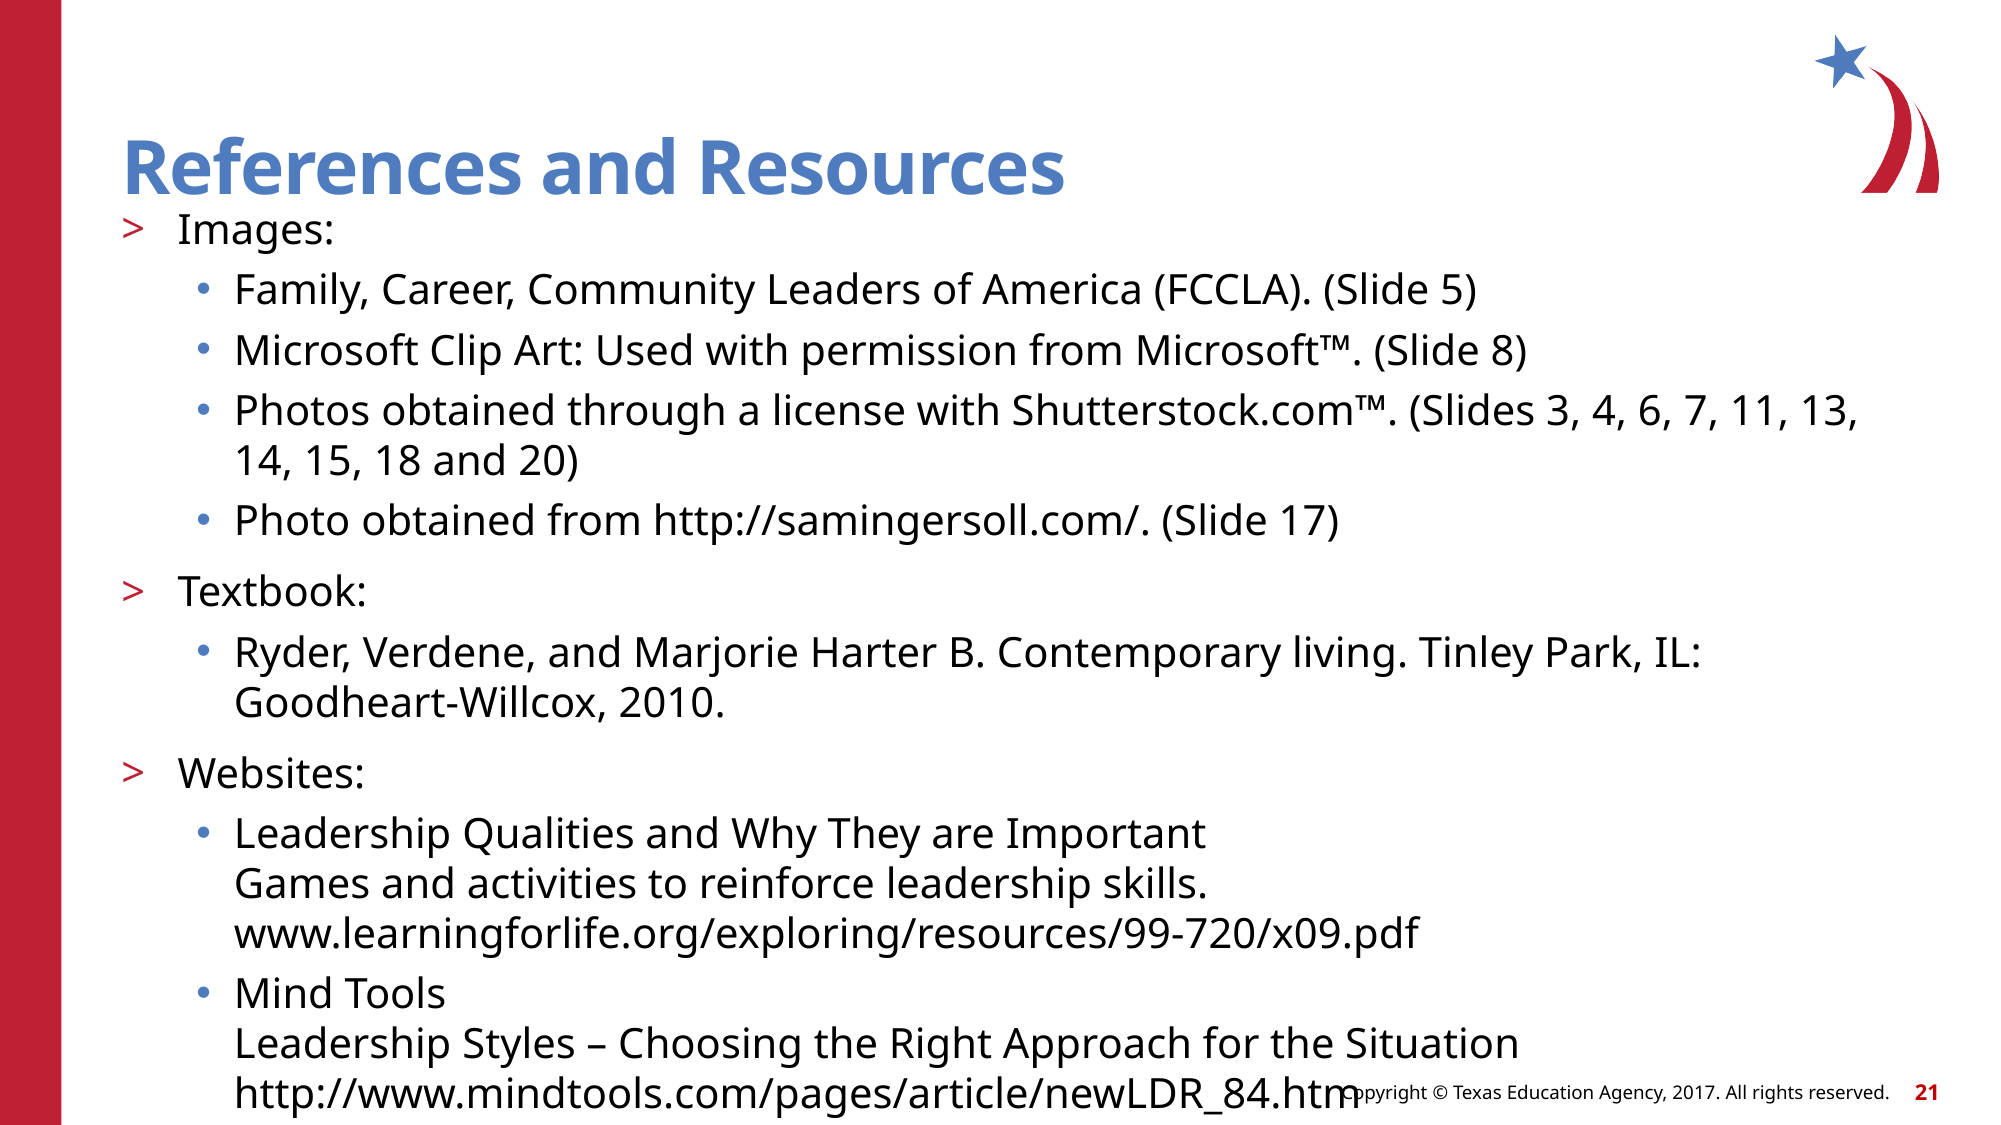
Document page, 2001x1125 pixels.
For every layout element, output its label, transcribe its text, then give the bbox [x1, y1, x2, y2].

title References and Resources [121, 66, 1772, 202]
list Images: Family, Career, Community Leaders of America (FCCLA). (Slide 5) Microsoft Clip Art: Used with permission from Microsoft™. (Slide 8) Photos obtained through a license with Shutterstock.com™. (Slides 3, 4, 6, 7, 11, 13, 14, 15, 18 and 20) Photo obtained from http://samingersoll.com/. (Slide 17) Textbook: Ryder, Verdene, and Marjorie Harter B. Contemporary living. Tinley Park, IL: Goodheart-Willcox, 2010. Websites: Leadership Qualities and Why They are Important Games and activities to reinforce leadership skills. www.learningforlife.org/exploring/resources/99-720/x09.pdf Mind Tools Leadership Styles – Choosing the Right Approach for the Situation http://www.mindtools.com/pages/article/newLDR_84.htm [121, 202, 1884, 980]
picture [1814, 34, 1939, 193]
